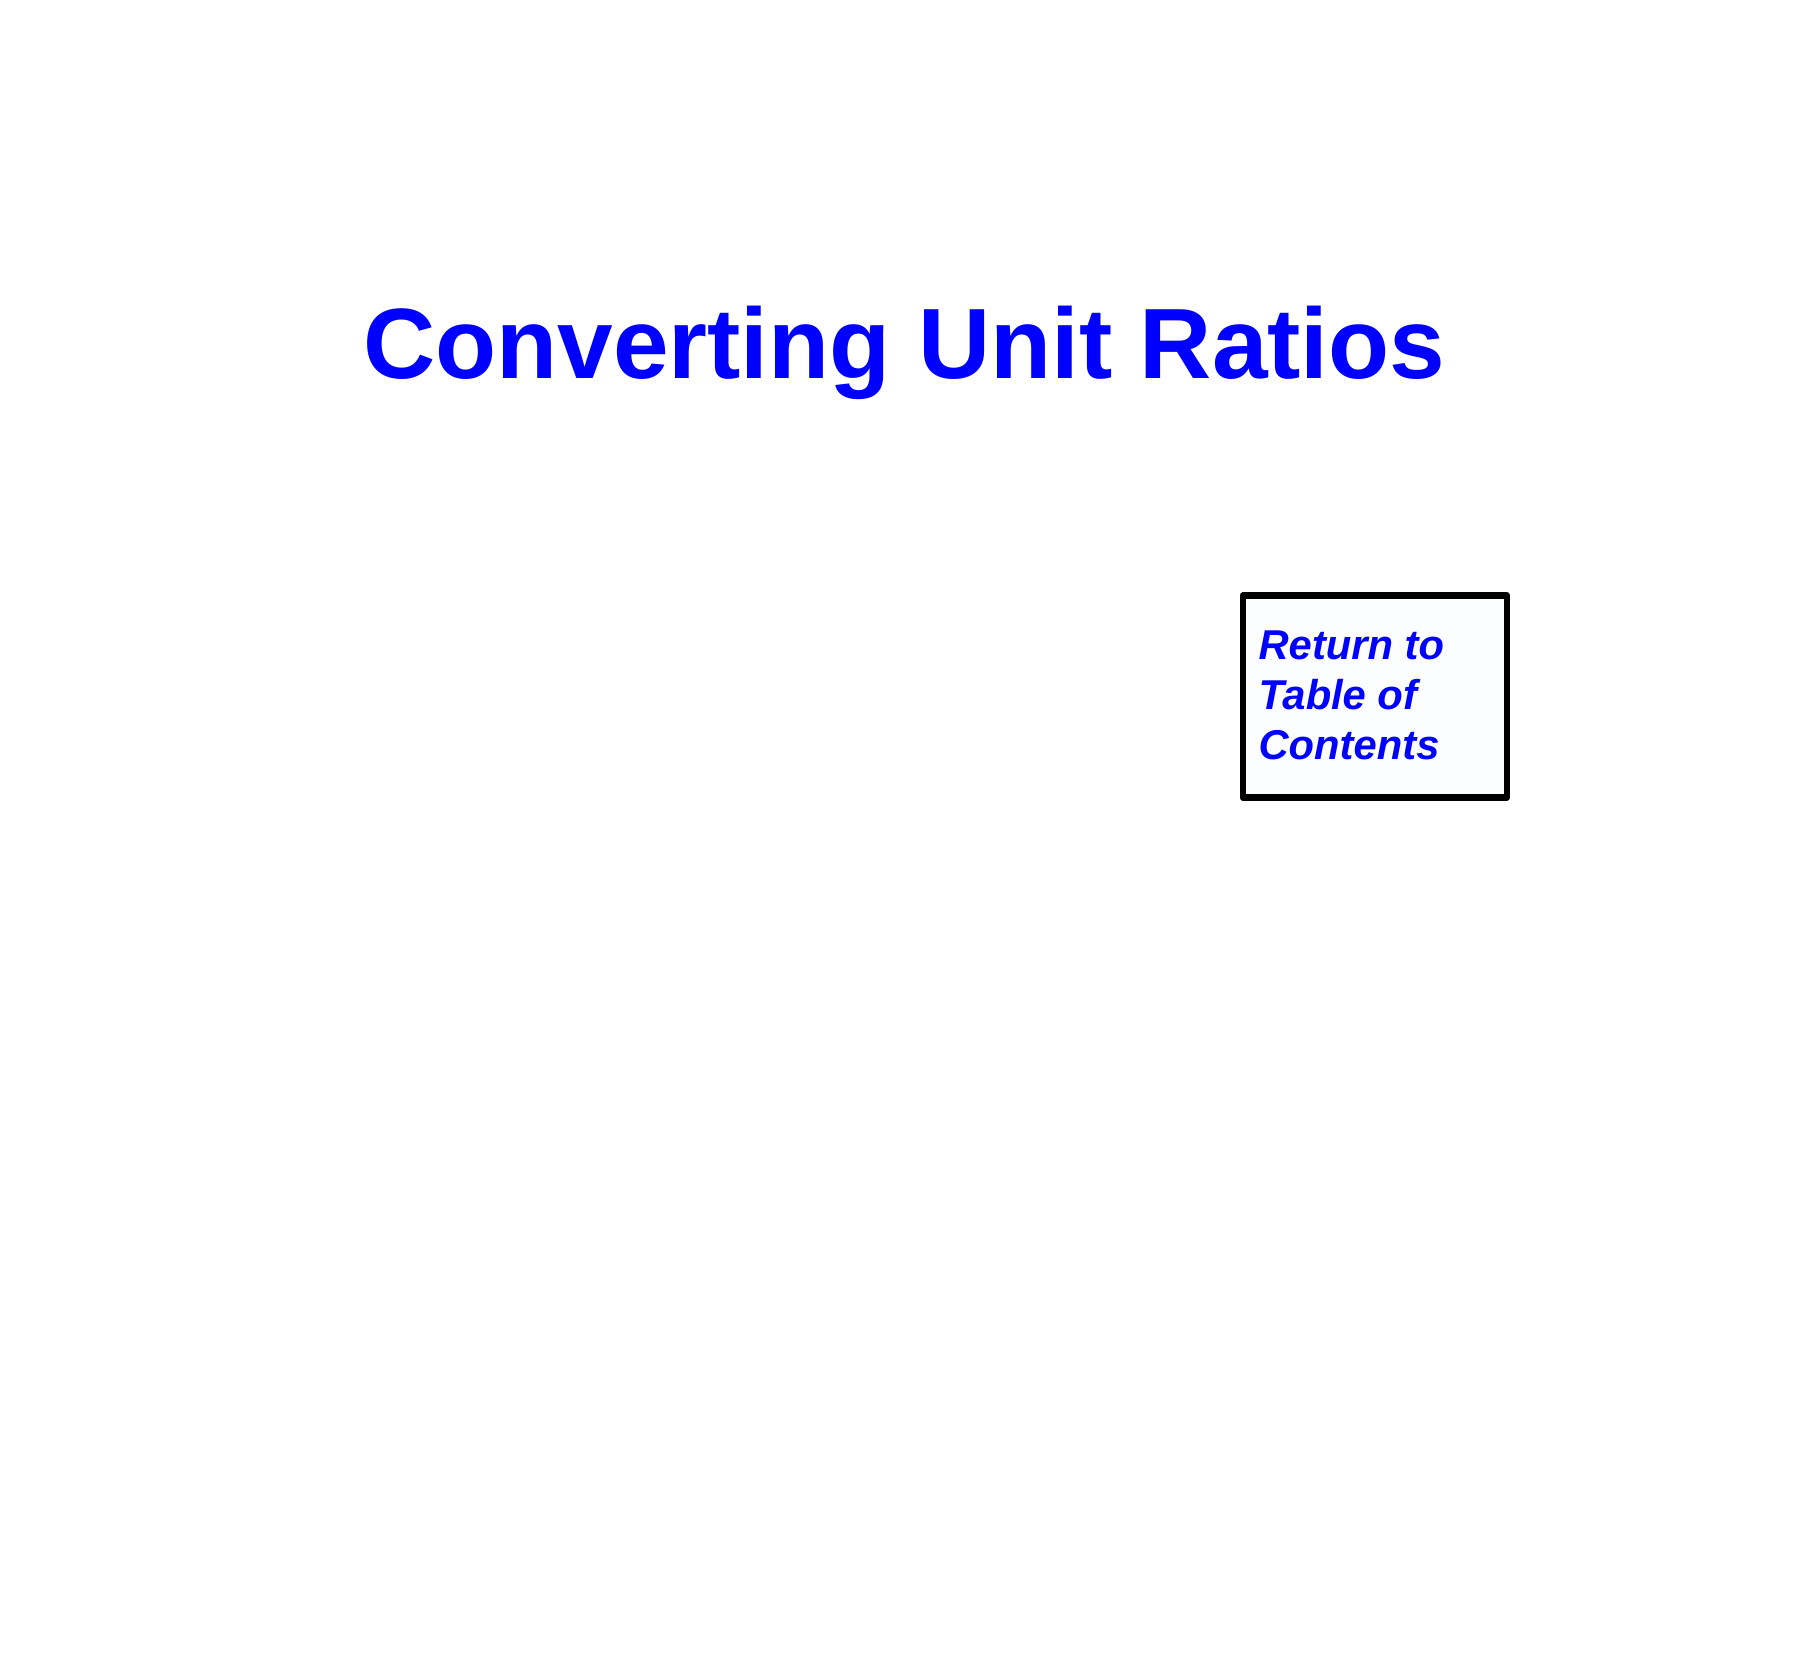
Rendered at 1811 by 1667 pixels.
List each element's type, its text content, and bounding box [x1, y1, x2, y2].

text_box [1242, 595, 1508, 798]
text_box Converting Unit Ratios [330, 270, 1480, 407]
